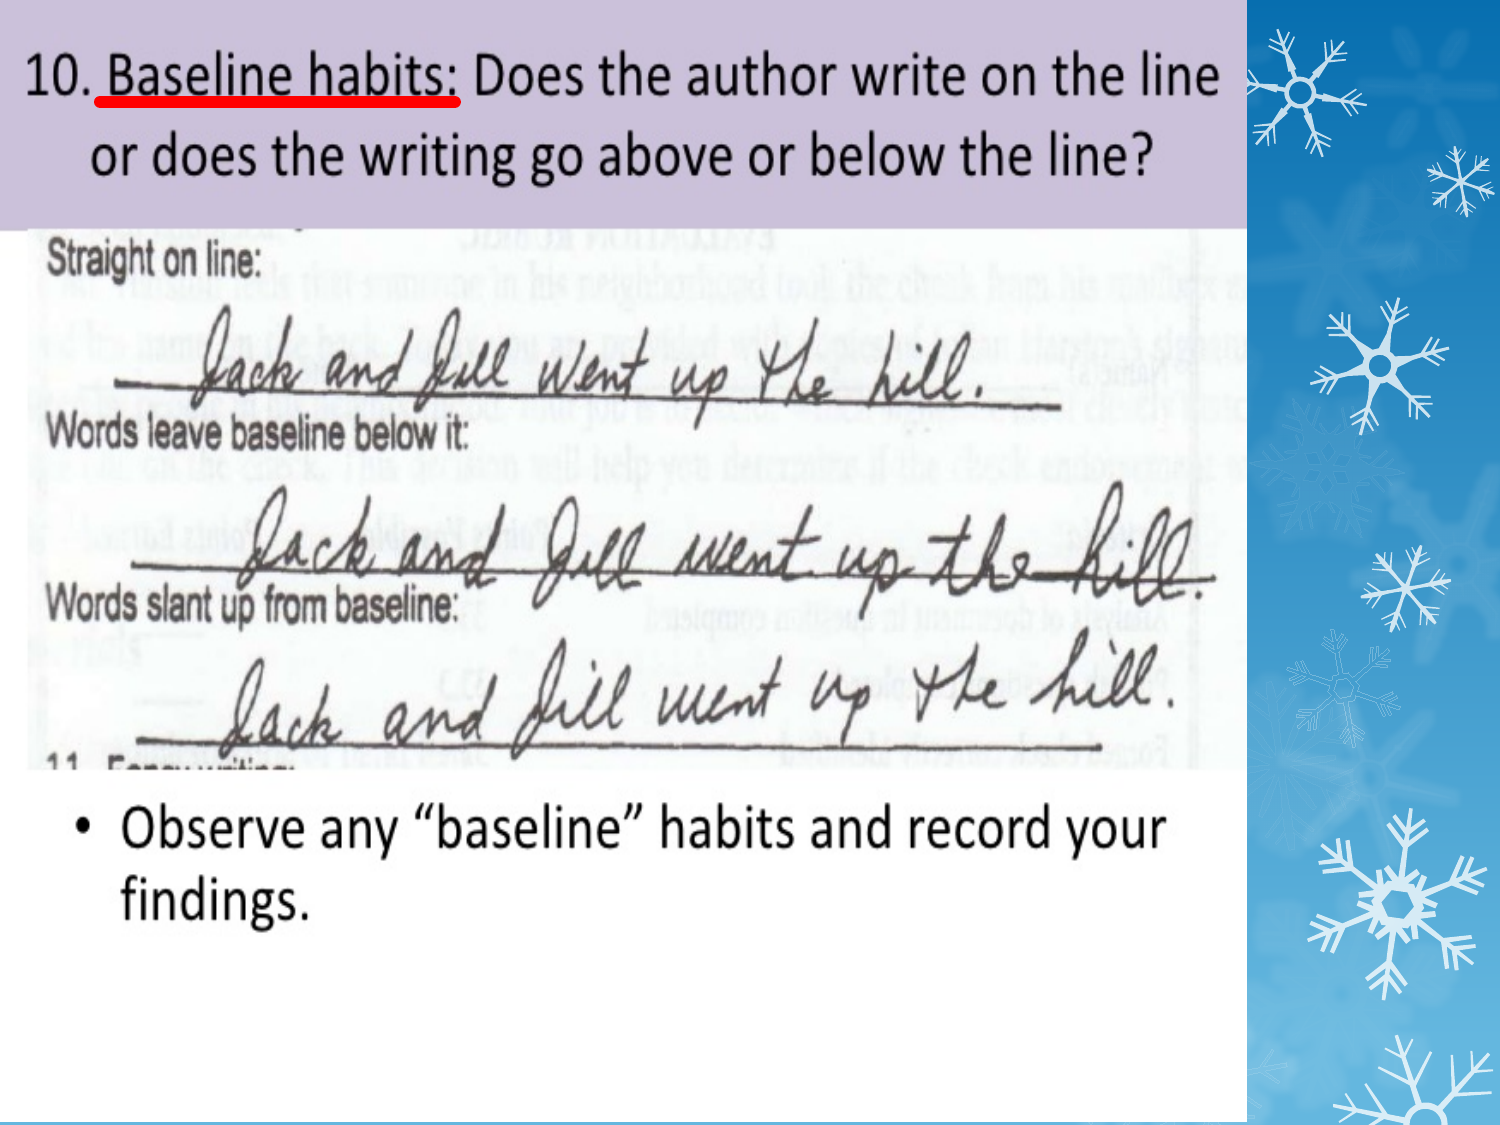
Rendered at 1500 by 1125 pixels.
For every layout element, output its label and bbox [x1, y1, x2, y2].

picture [0, 0, 1247, 1122]
